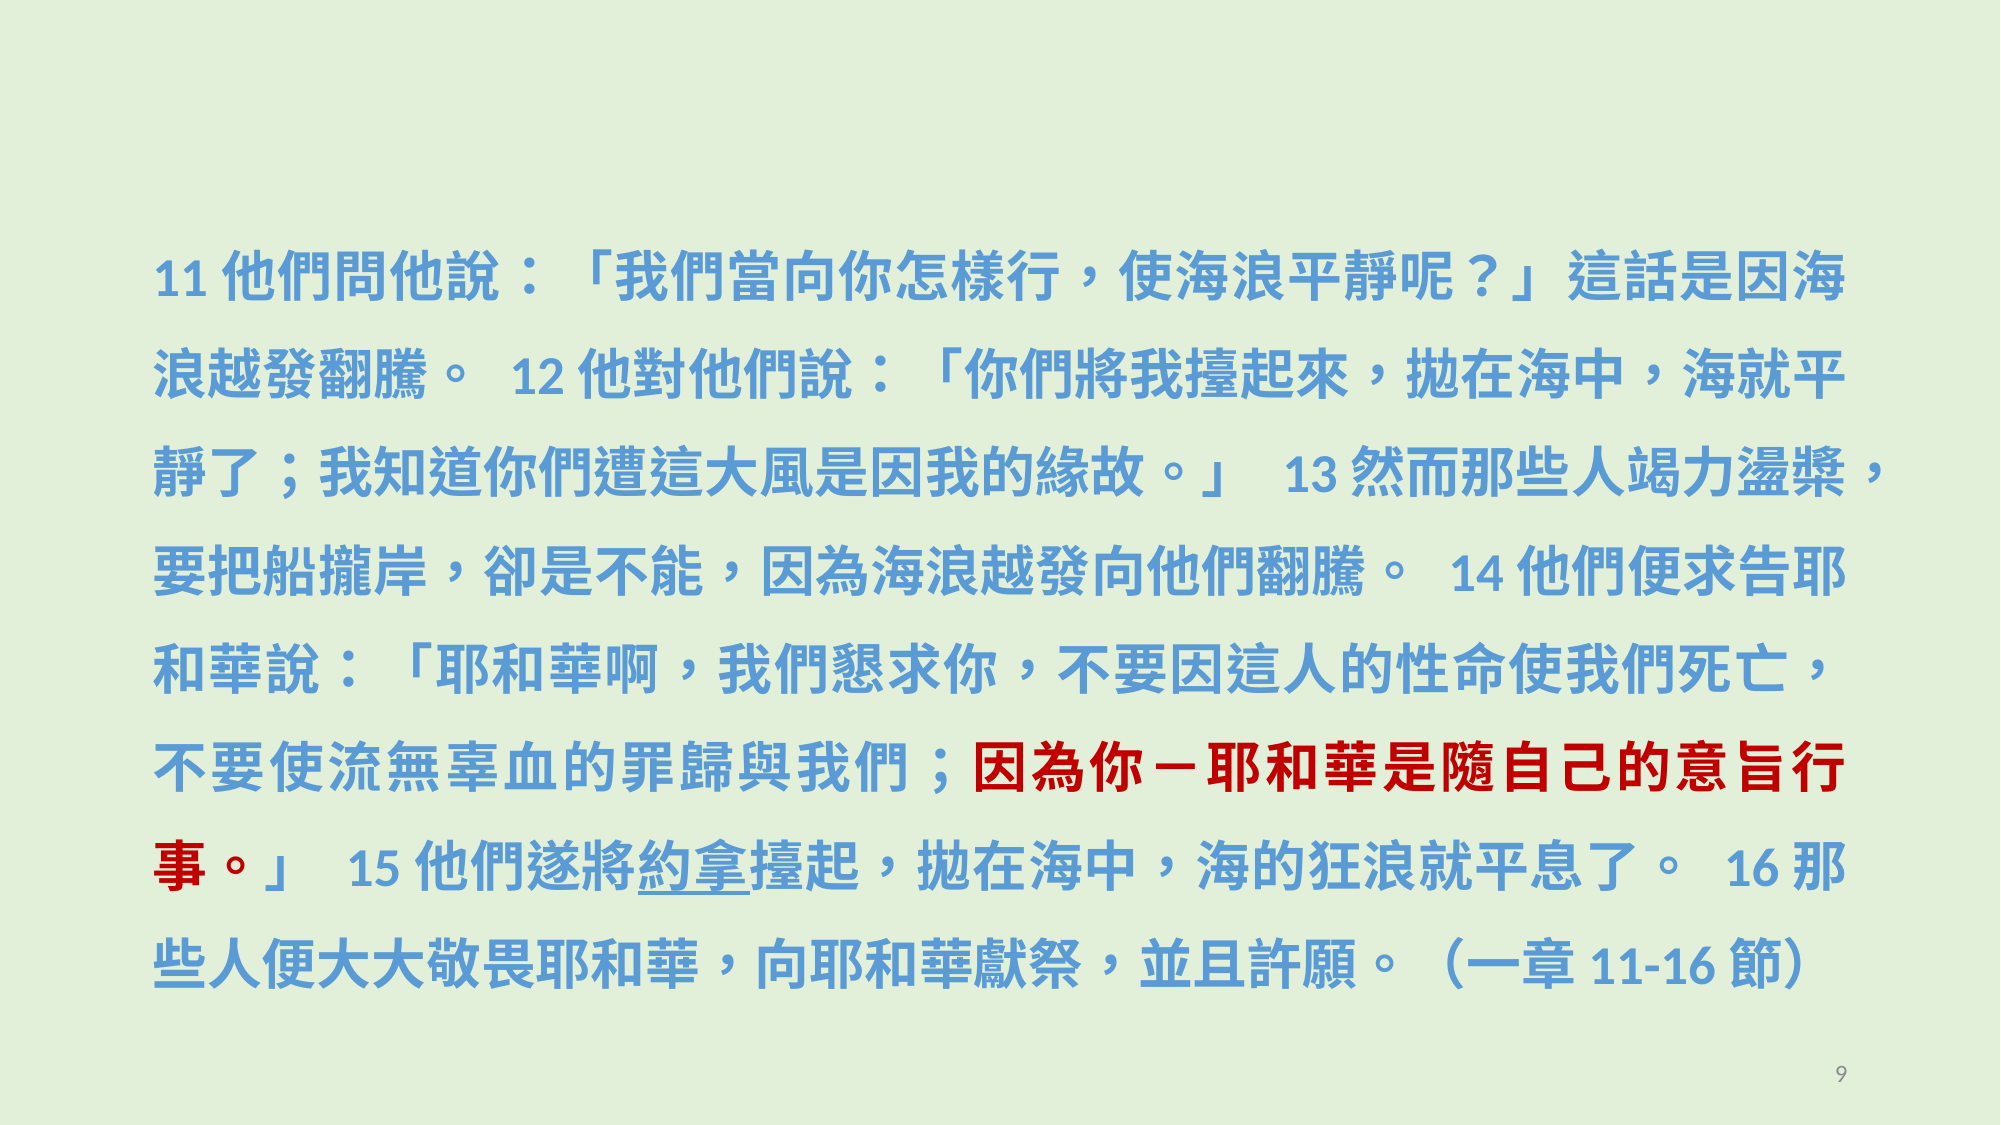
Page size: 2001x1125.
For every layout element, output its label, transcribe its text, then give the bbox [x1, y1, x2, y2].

slide_number 9 [1412, 1042, 1863, 1103]
list 11他們問他說：「我們當向你怎樣行，使海浪平靜呢？」這話是因海浪越發翻騰。 12他對他們說：「你們將我擡起來，拋在海中，海就平靜了；我知道你們遭這大風是因我的緣故。」 13然而那些人竭力盪槳，要把船攏岸，卻是不能，因為海浪越發向他們翻騰。 14他們便求告耶和華說：「耶和華啊，我們懇求你，不要因這人的性命使我們死亡，不要使流無辜血的罪歸與我們；因為你－耶和華是隨自己的意旨行事。」 15他們遂將約拿擡起，拋在海中，海的狂浪就平息了。 16那些人便大大敬畏耶和華，向耶和華獻祭，並且許願。（一章11-16節） [137, 106, 1863, 1014]
